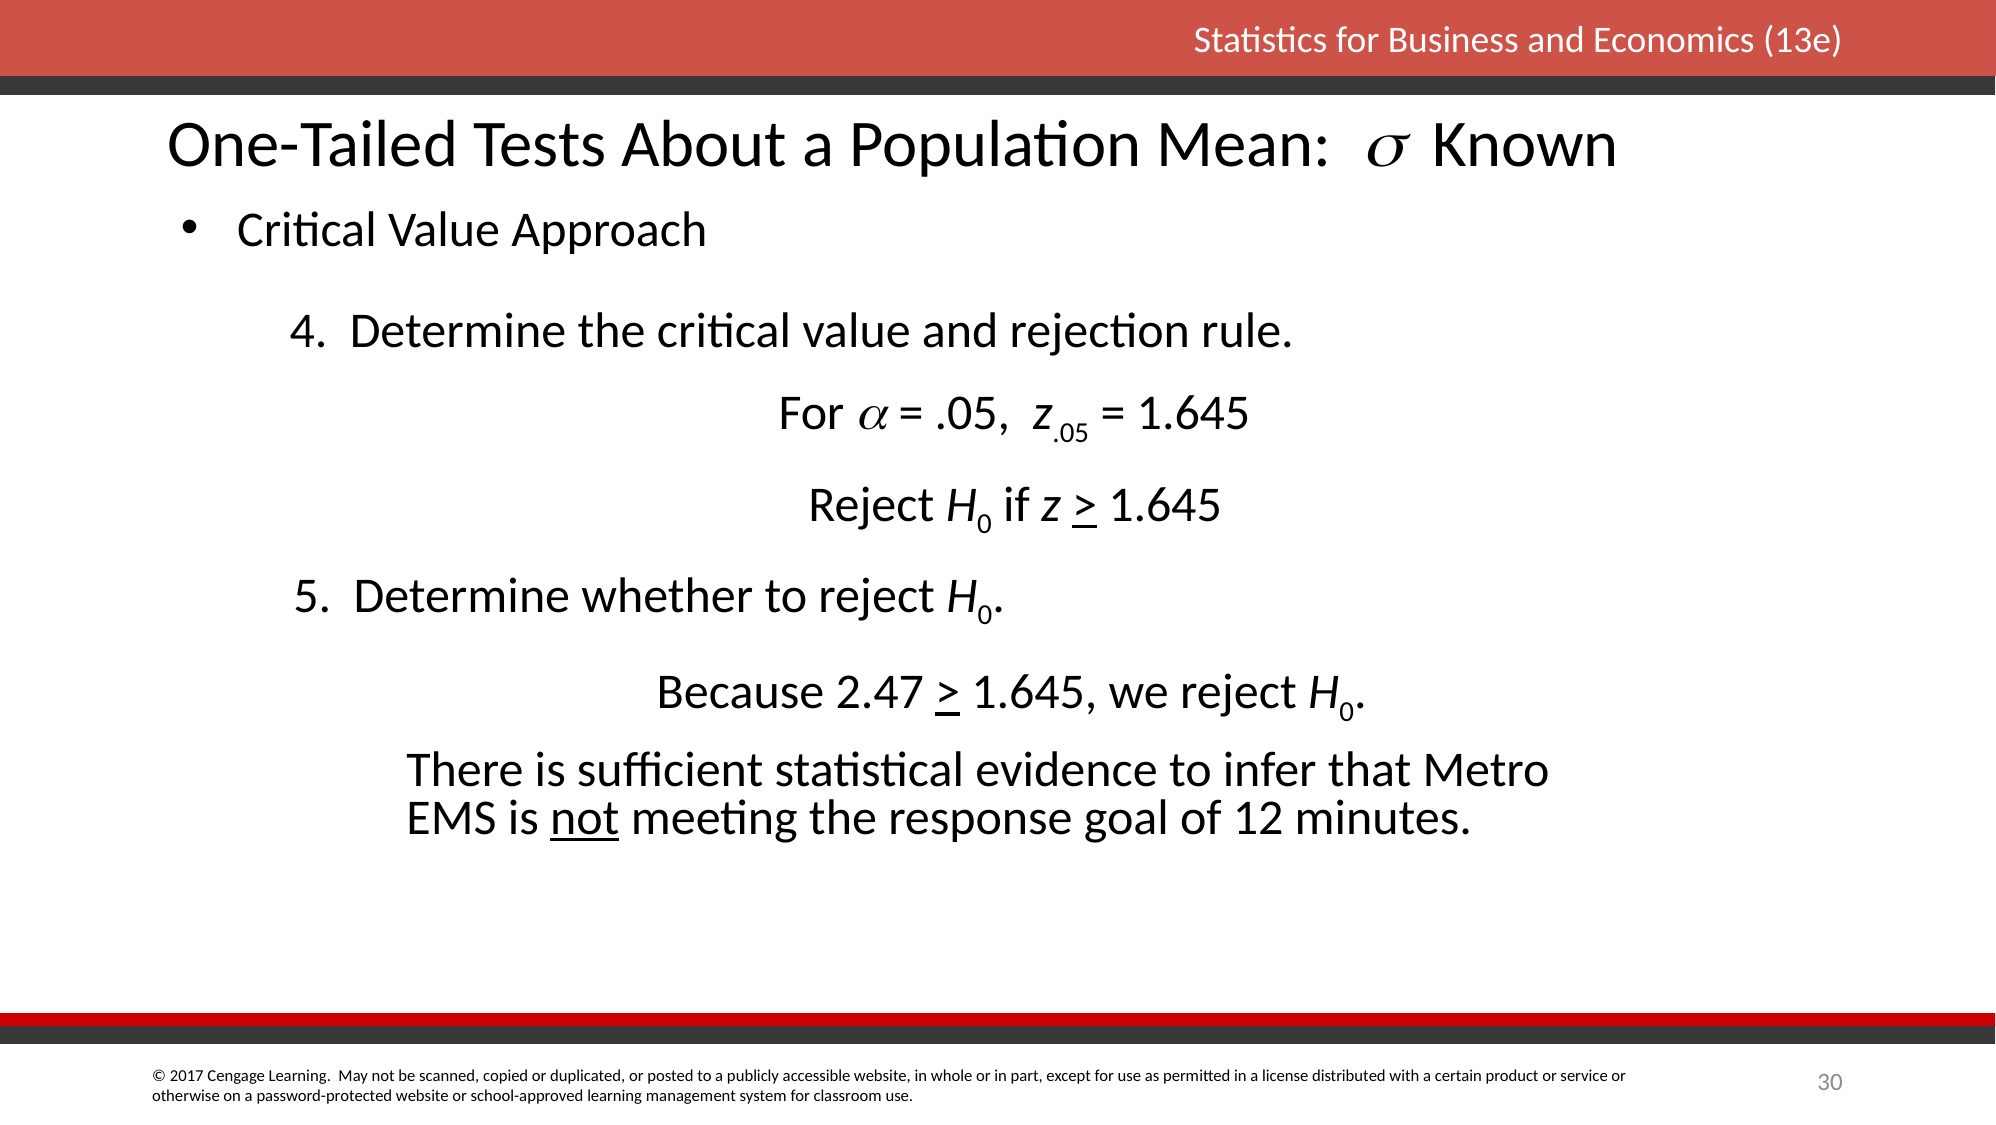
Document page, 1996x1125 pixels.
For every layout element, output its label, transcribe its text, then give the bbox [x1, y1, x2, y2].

text_box 4. Determine the critical value and rejection rule. [274, 289, 1310, 365]
text_box Critical Value Approach [166, 196, 723, 264]
text_box There is sufficient statistical evidence to infer that Metro EMS is not meeting the response goal of 12 minutes. [391, 741, 1613, 932]
text_box 5. Determine whether to reject H0. [278, 554, 1021, 638]
text_box Reject H0 if z > 1.645 [793, 463, 1237, 547]
slide_number 30 [1755, 1057, 1858, 1103]
text_box One-Tailed Tests About a Population Mean: s Known [152, 83, 1849, 196]
text_box For a = .05, z.05 = 1.645 [763, 372, 1266, 456]
text_box Because 2.47 > 1.645, we reject H0. [641, 651, 1382, 735]
picture [0, 76, 1996, 95]
picture [0, 1027, 1996, 1044]
